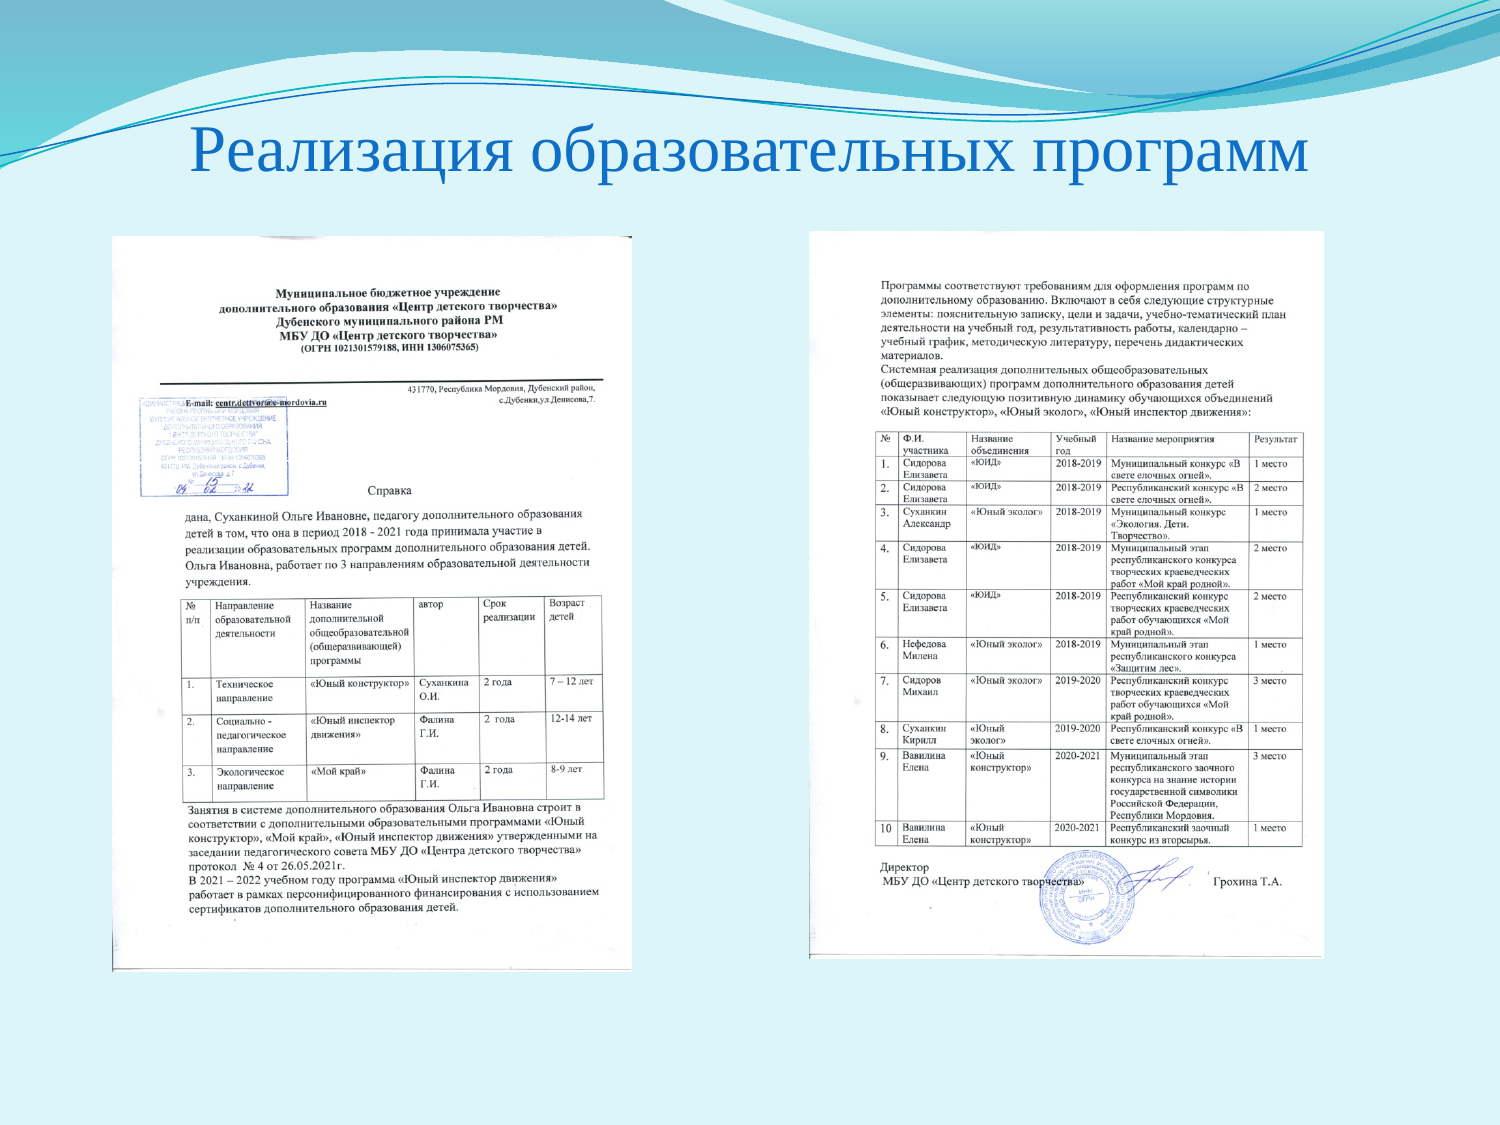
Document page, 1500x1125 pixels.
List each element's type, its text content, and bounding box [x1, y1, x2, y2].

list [111, 236, 633, 972]
title Реализация образовательных программ [76, 115, 1425, 185]
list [808, 231, 1324, 960]
